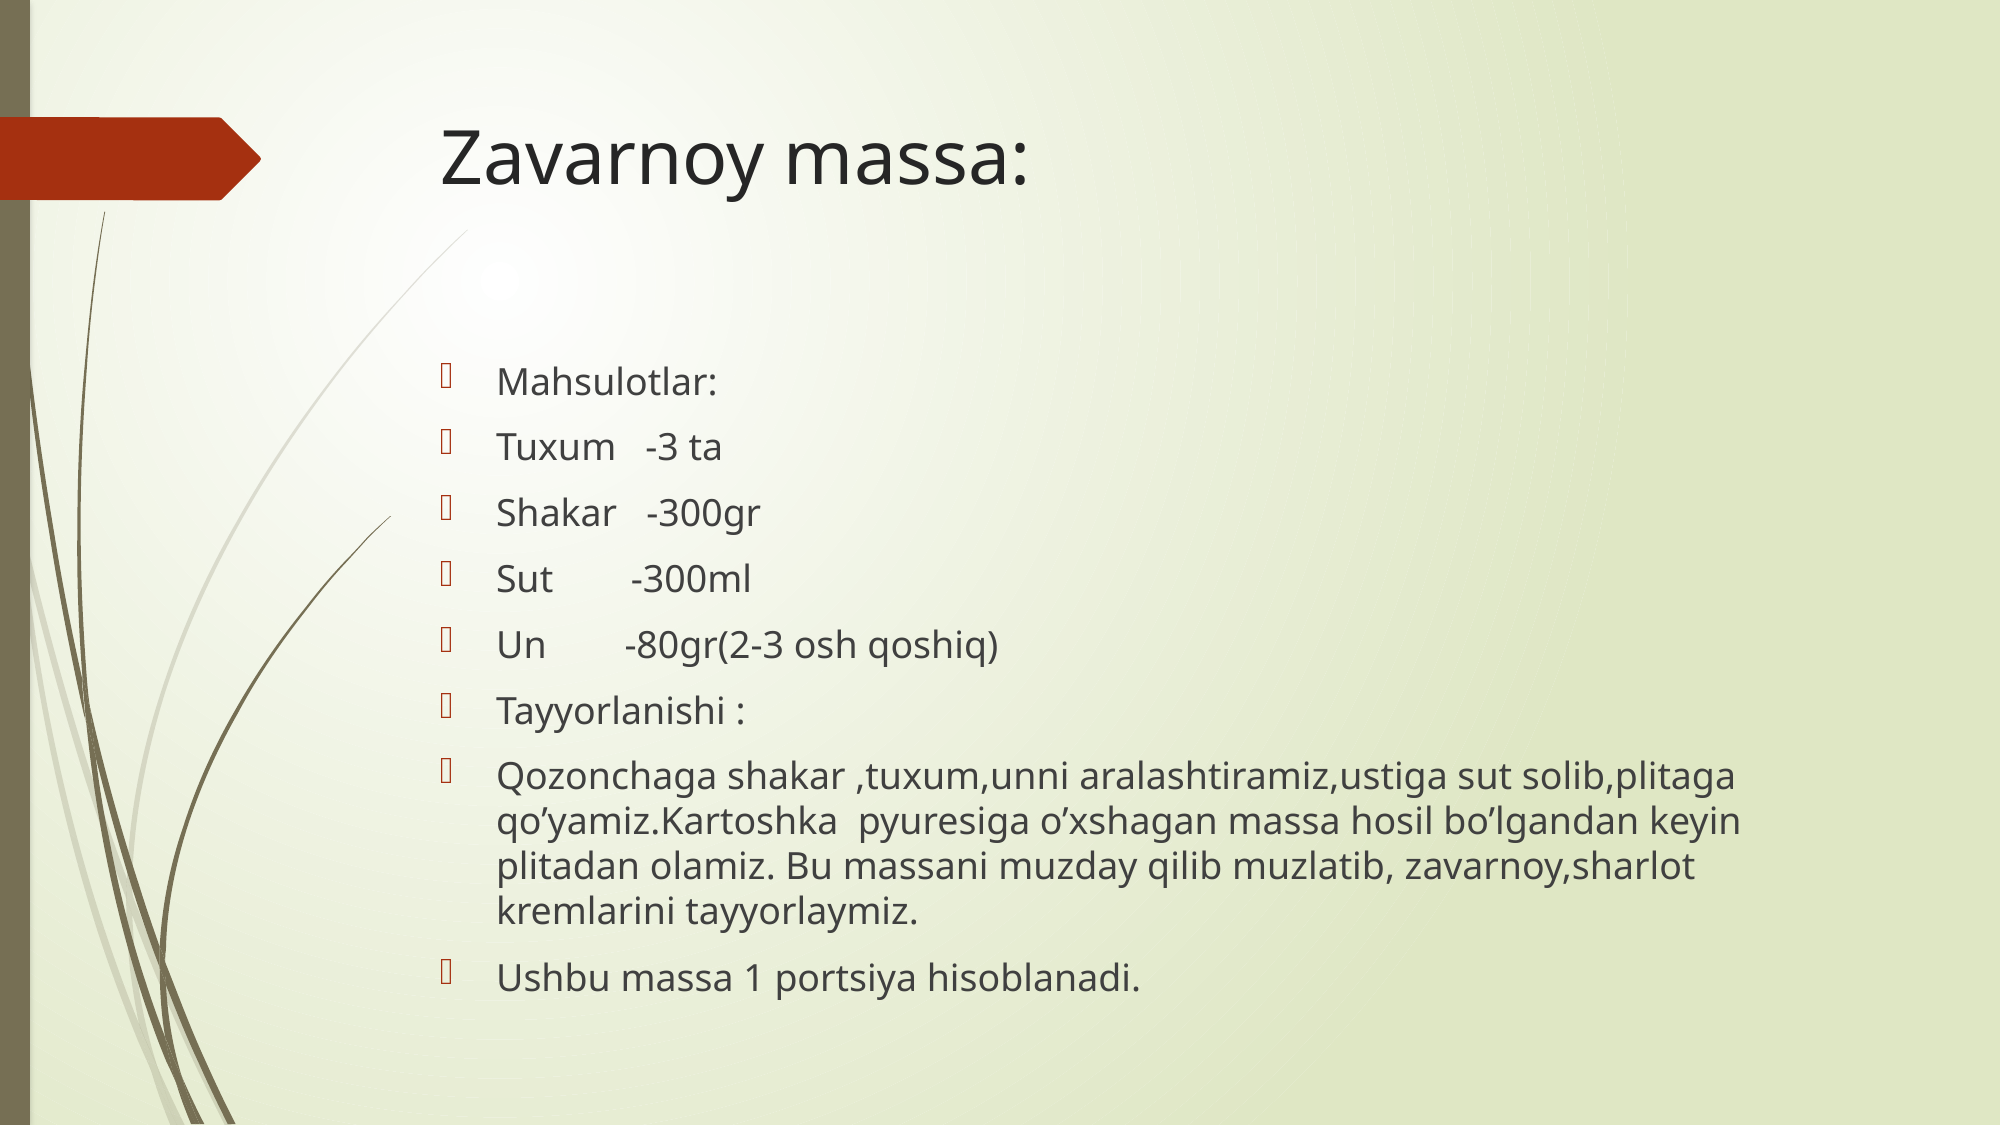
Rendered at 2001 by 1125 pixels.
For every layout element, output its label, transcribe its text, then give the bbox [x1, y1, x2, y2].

title Zavarnoy massa: [424, 102, 1888, 313]
list Mahsulotlar: Tuxum -3 ta Shakar -300gr Sut -300ml Un -80gr(2-3 osh qoshiq) Tayyorlanishi : Qozonchaga shakar ,tuxum,unni aralashtiramiz,ustiga sut solib,plitaga qo’yamiz.Kartoshka pyuresiga o’xshagan massa hosil bo’lgandan keyin plitadan olamiz. Bu massani muzday qilib muzlatib, zavarnoy,sharlot kremlarini tayyorlaymiz. Ushbu massa 1 portsiya hisoblanadi. [424, 349, 1888, 1049]
